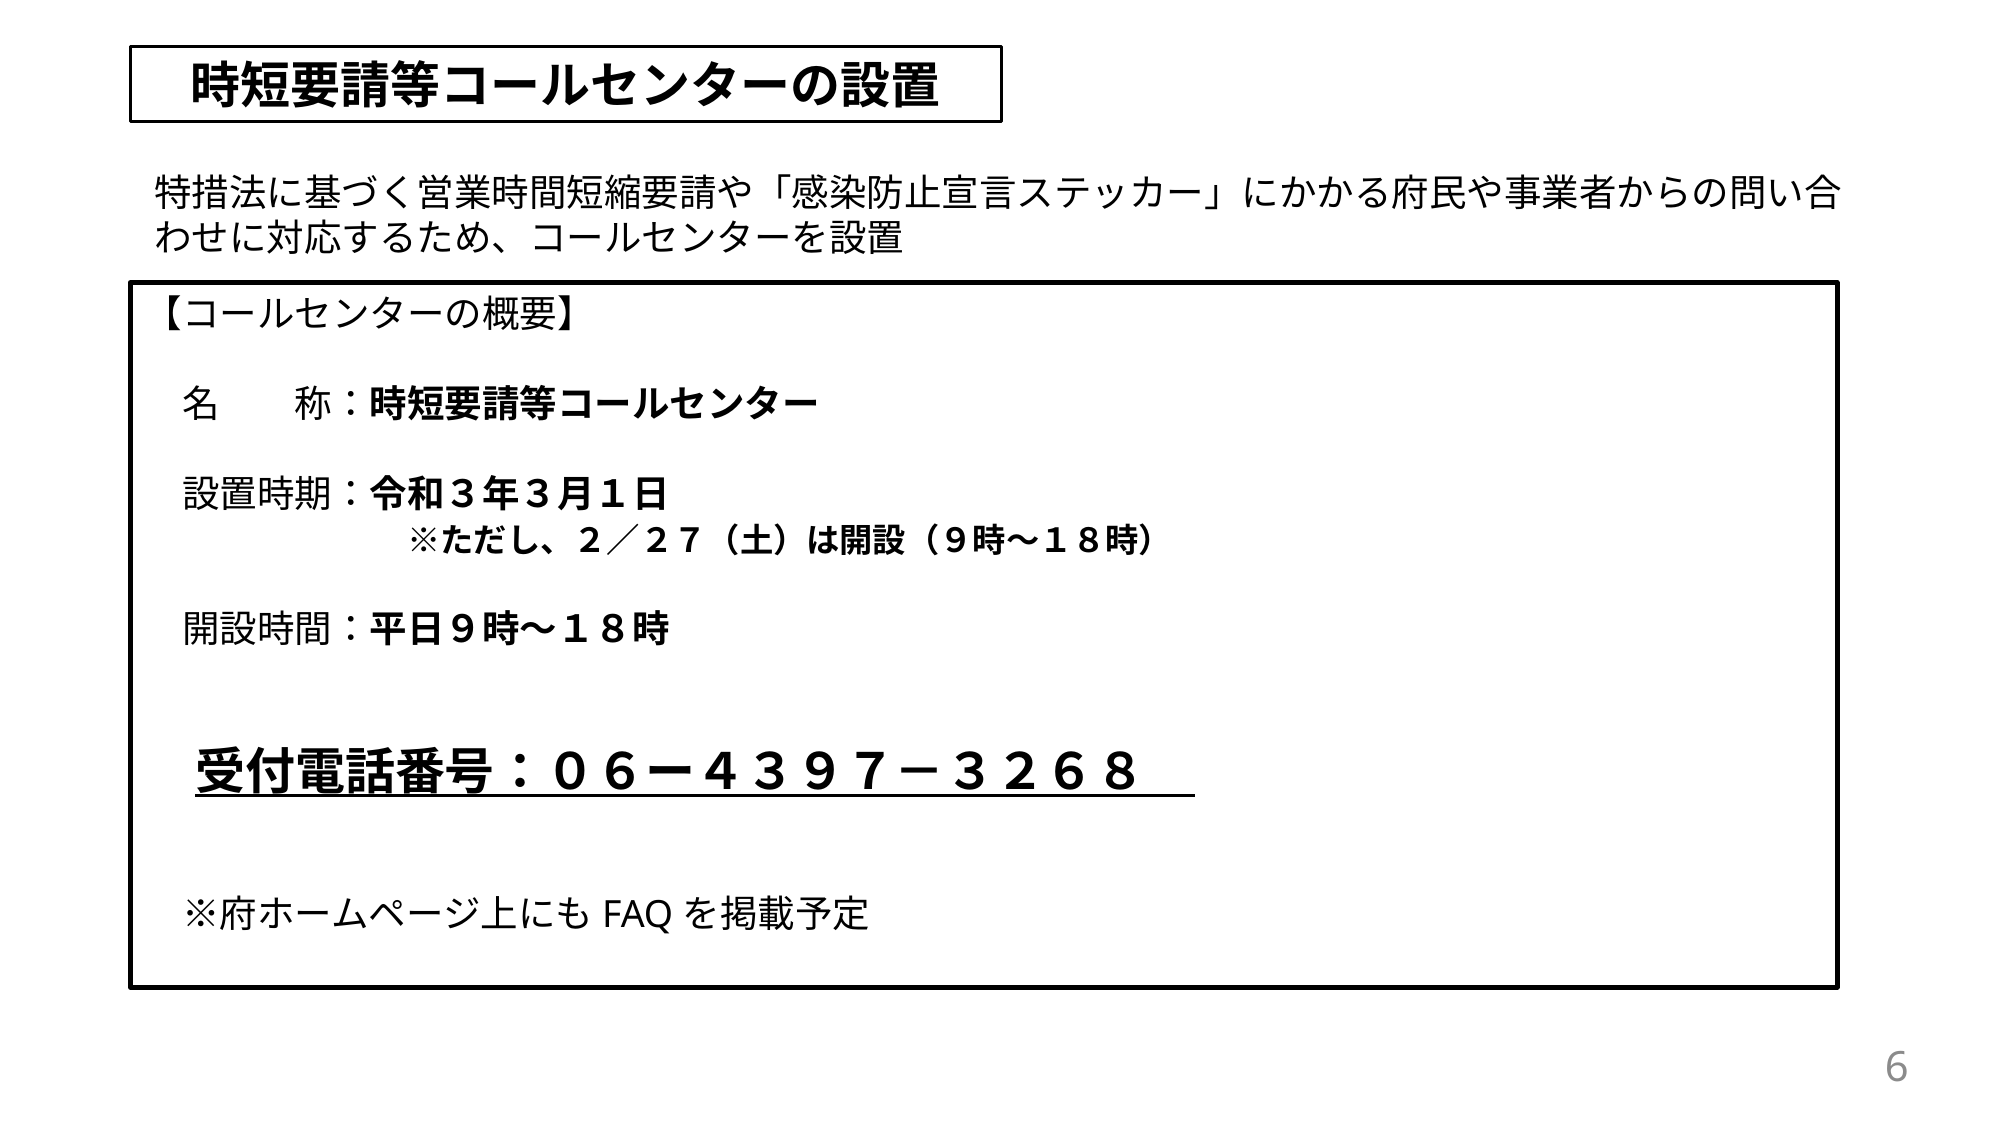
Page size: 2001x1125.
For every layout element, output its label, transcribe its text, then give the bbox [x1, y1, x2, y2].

text_box 特措法に基づく営業時間短縮要請や「感染防止宣言ステッカー」にかかる府民や事業者からの問い合わせに対応するため、コールセンターを設置 [139, 161, 1888, 266]
slide_number 6 [1746, 1038, 1924, 1099]
text_box 【コールセンターの概要】 名 称：時短要請等コールセンター 設置時期：令和３年３月１日 ※ただし、２／２７（土）は開設（９時～１８時） 開設時間：平日９時～１８時 受付電話番号：０６ー４３９７－３２６８ ※府ホームページ上にもFAQを掲載予定 [130, 282, 1838, 988]
text_box 時短要請等コールセンターの設置 [130, 46, 1002, 122]
